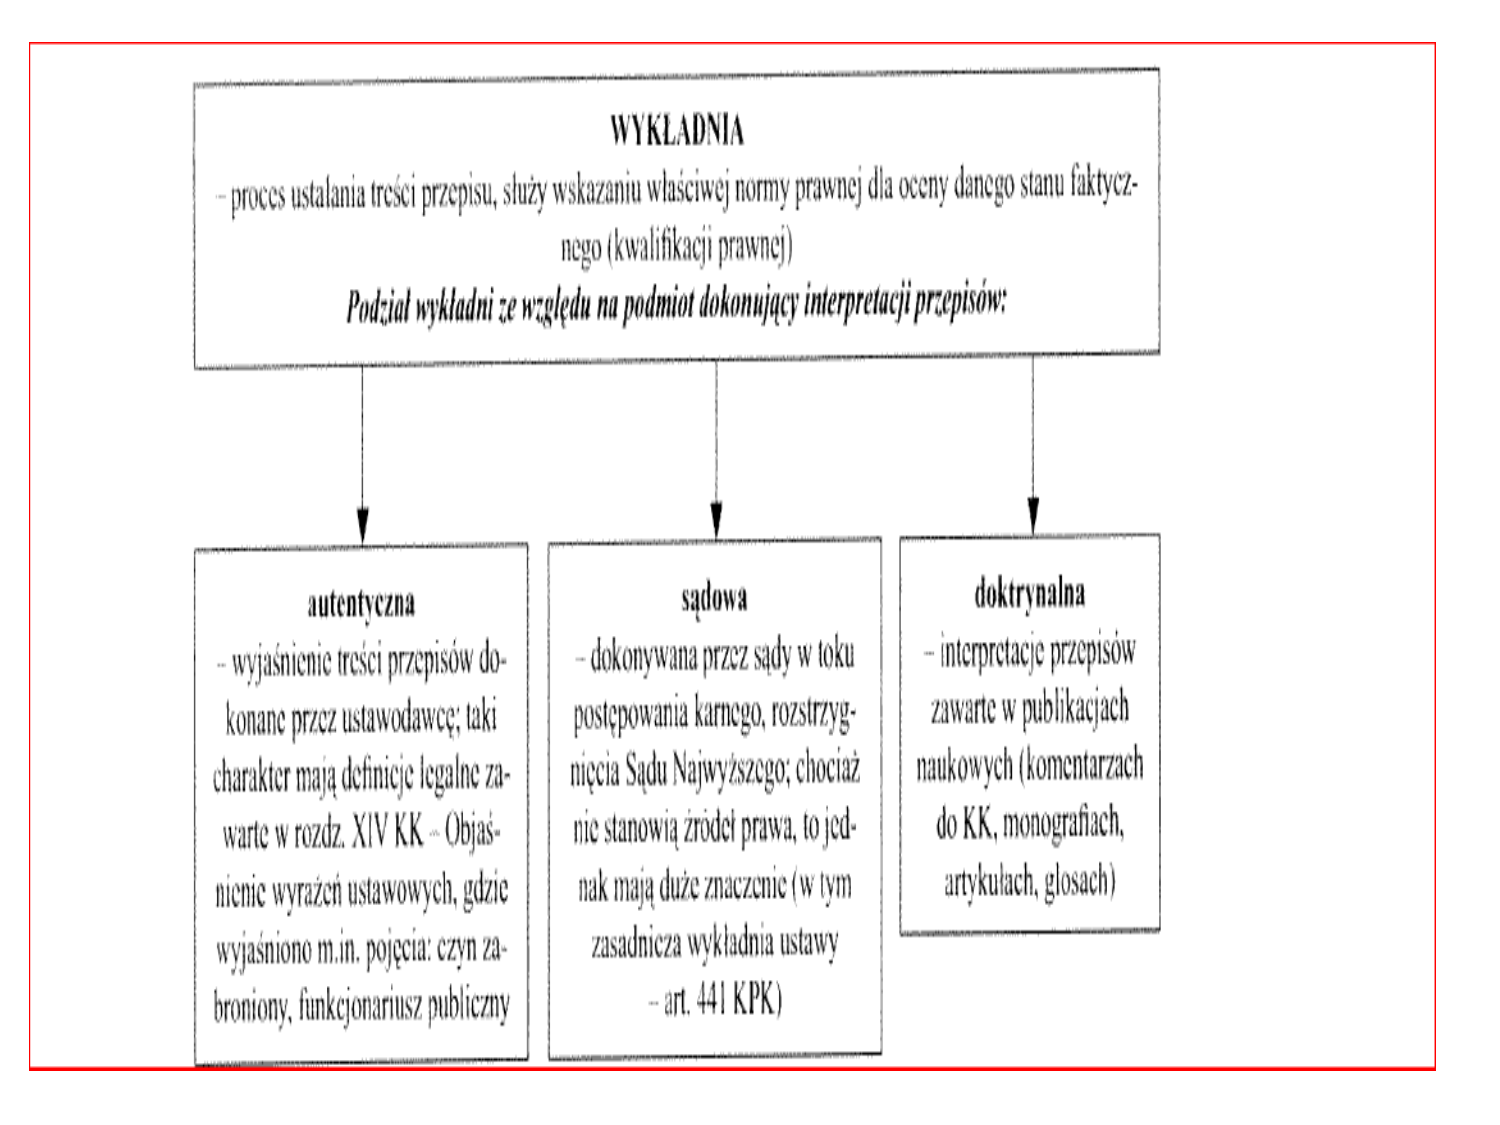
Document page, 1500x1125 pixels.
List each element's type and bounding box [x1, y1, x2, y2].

list [29, 42, 1436, 1071]
